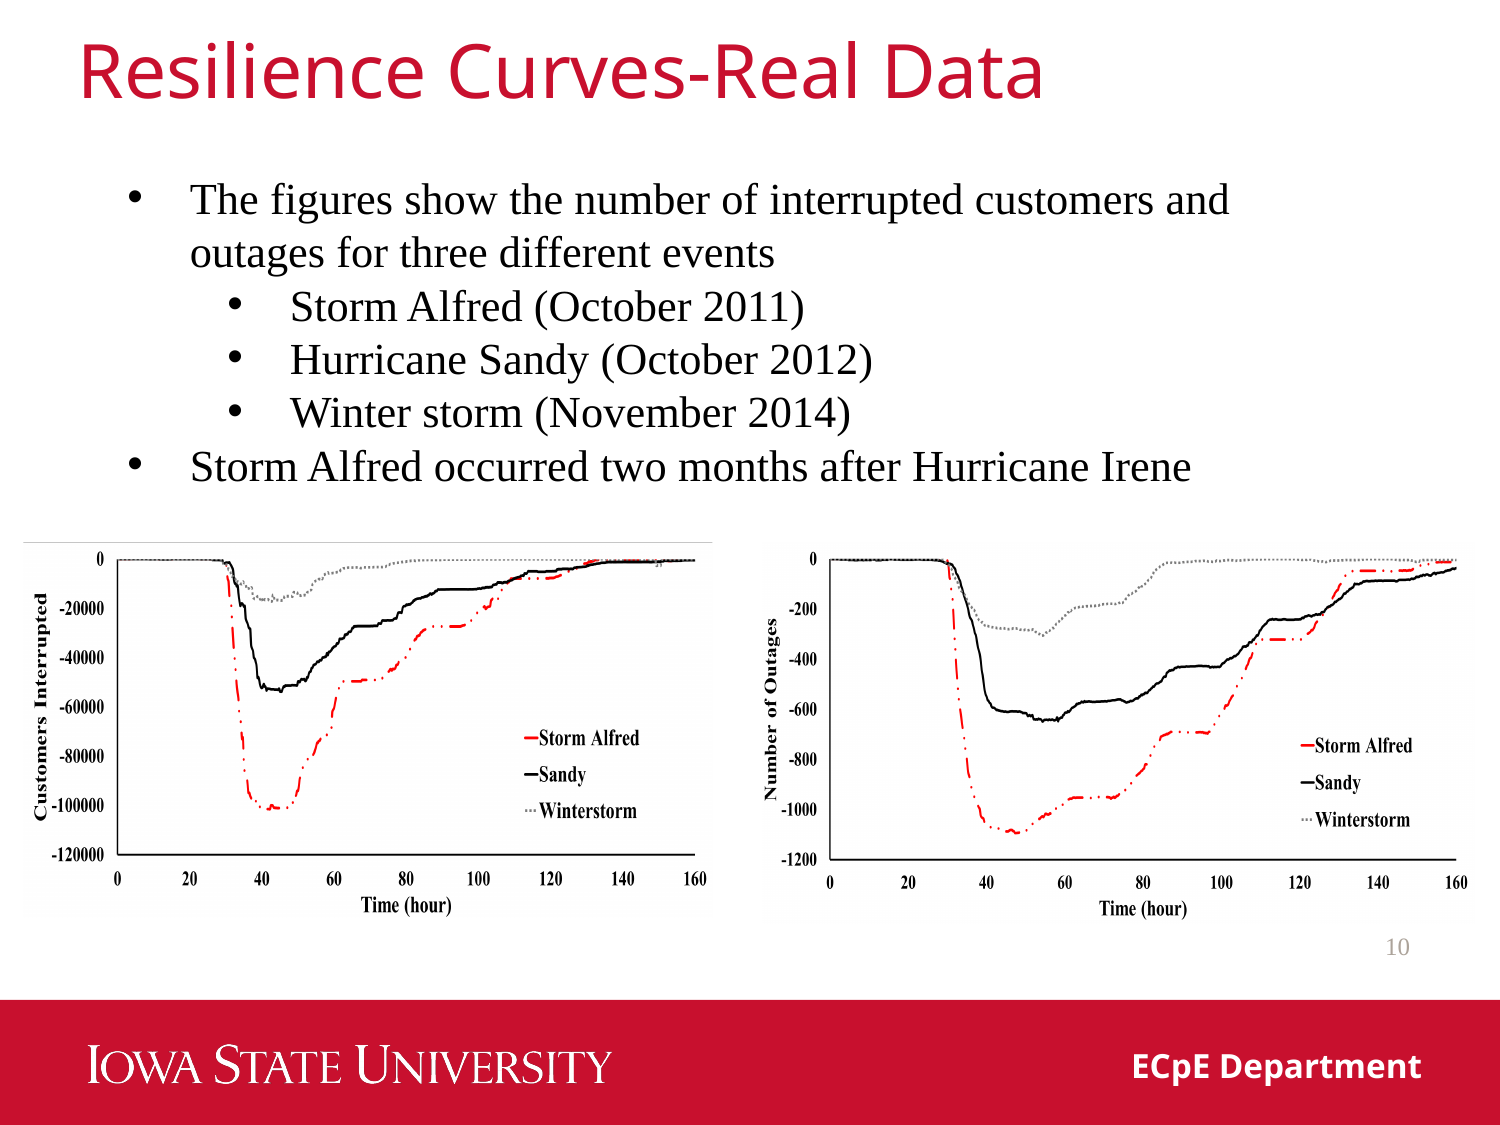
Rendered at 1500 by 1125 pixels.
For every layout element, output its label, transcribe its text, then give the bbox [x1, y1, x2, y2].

picture [87, 1044, 613, 1088]
text_box The figures show the number of interrupted customers and outages for three different events Storm Alfred (October 2011) Hurricane Sandy (October 2012) Winter storm (November 2014) Storm Alfred occurred two months after Hurricane Irene [112, 162, 1370, 498]
title Resilience Curves-Real Data [62, 0, 1338, 138]
picture [762, 542, 1476, 924]
picture [23, 542, 713, 918]
slide_number 10 [1074, 932, 1425, 976]
list ECpE Department [1037, 1037, 1438, 1101]
